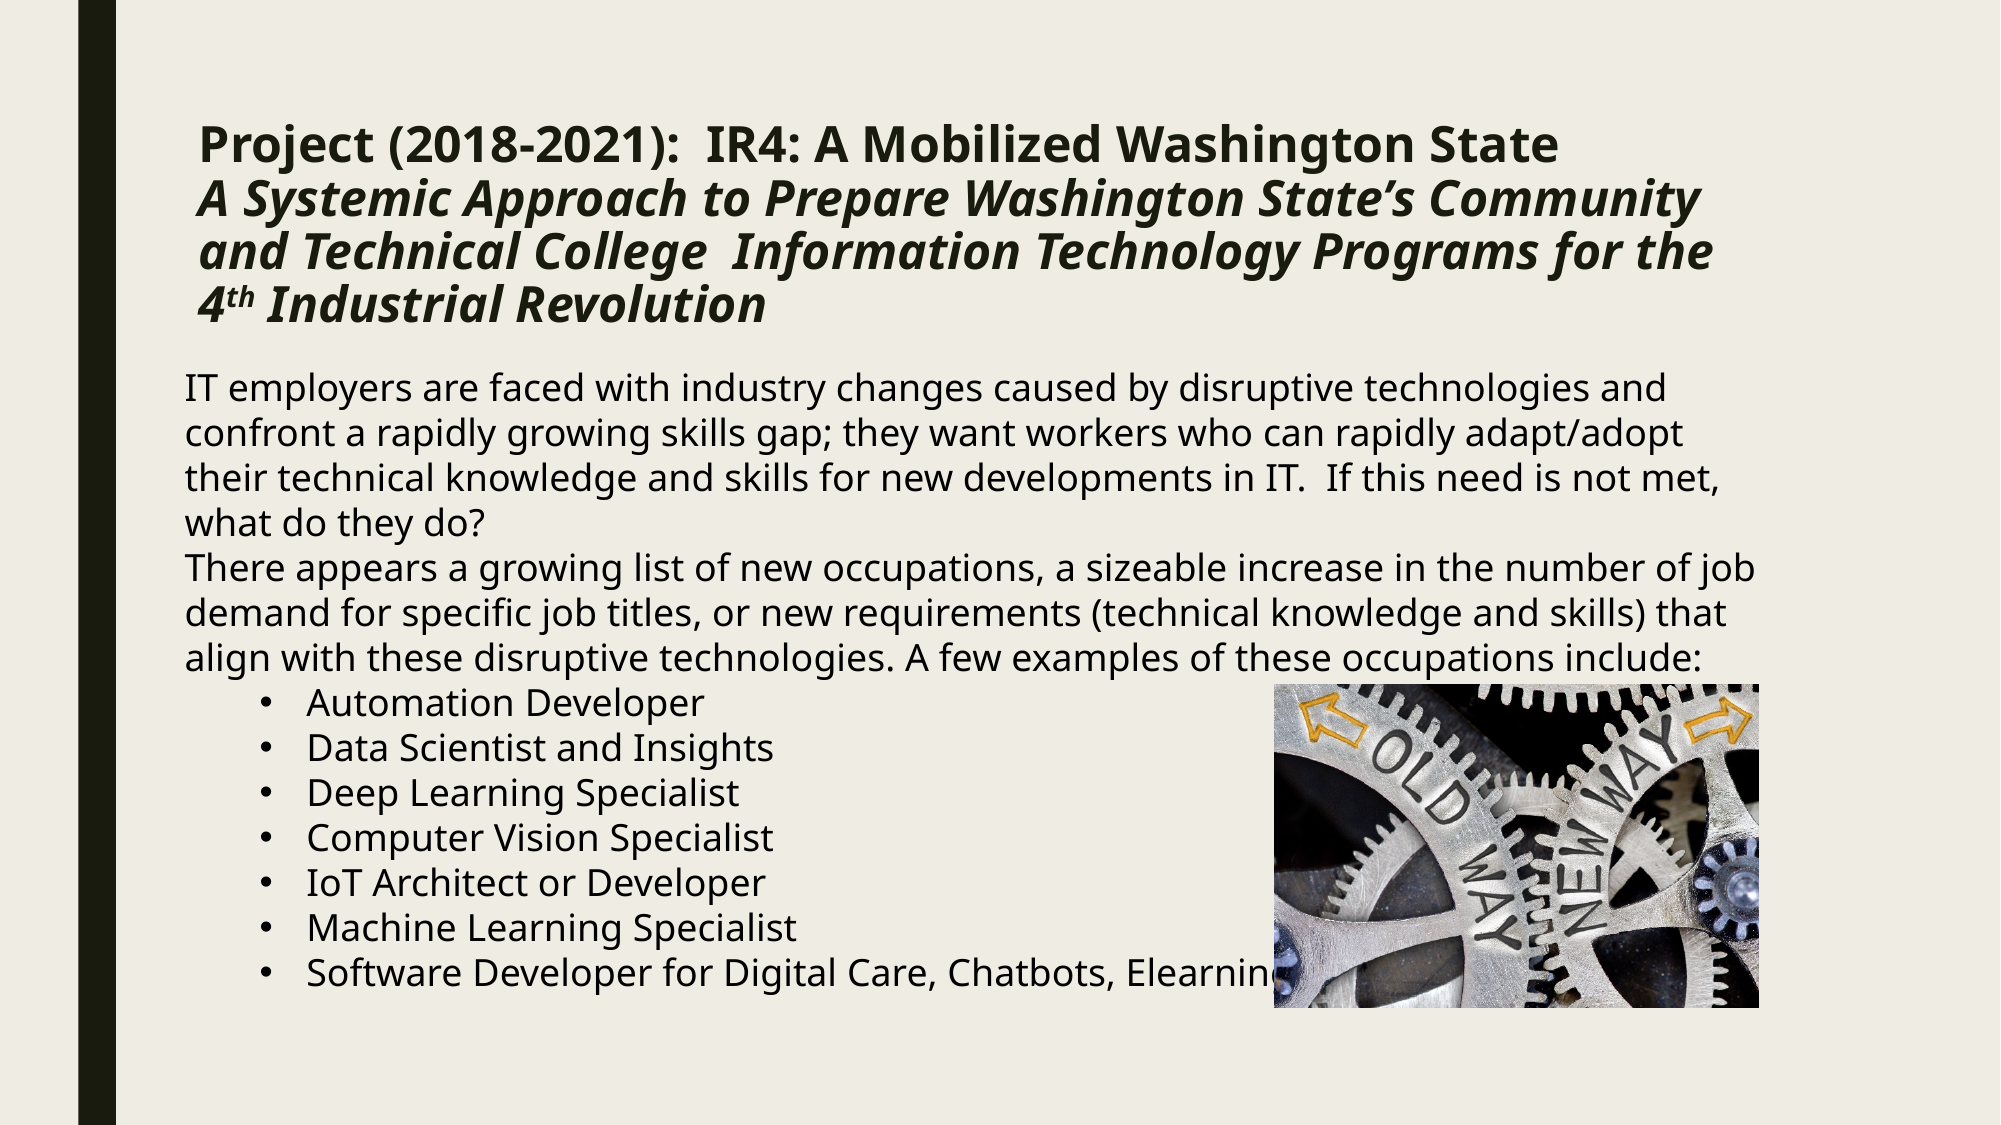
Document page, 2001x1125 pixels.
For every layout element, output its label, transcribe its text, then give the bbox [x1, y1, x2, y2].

picture [1274, 684, 1759, 1008]
text_box IT employers are faced with industry changes caused by disruptive technologies and confront a rapidly growing skills gap; they want workers who can rapidly adapt/adopt their technical knowledge and skills for new developments in IT. If this need is not met, what do they do? There appears a growing list of new occupations, a sizeable increase in the number of job demand for specific job titles, or new requirements (technical knowledge and skills) that align with these disruptive technologies. A few examples of these occupations include: Automation Developer Data Scientist and Insights Deep Learning Specialist Computer Vision Specialist IoT Architect or Developer Machine Learning Specialist Software Developer for Digital Care, Chatbots, Elearning [169, 356, 1773, 1046]
title Project (2018-2021): IR4: A Mobilized Washington State A Systemic Approach to Prepare Washington State’s Community and Technical College Information Technology Programs for the 4th Industrial Revolution [183, 112, 1759, 356]
